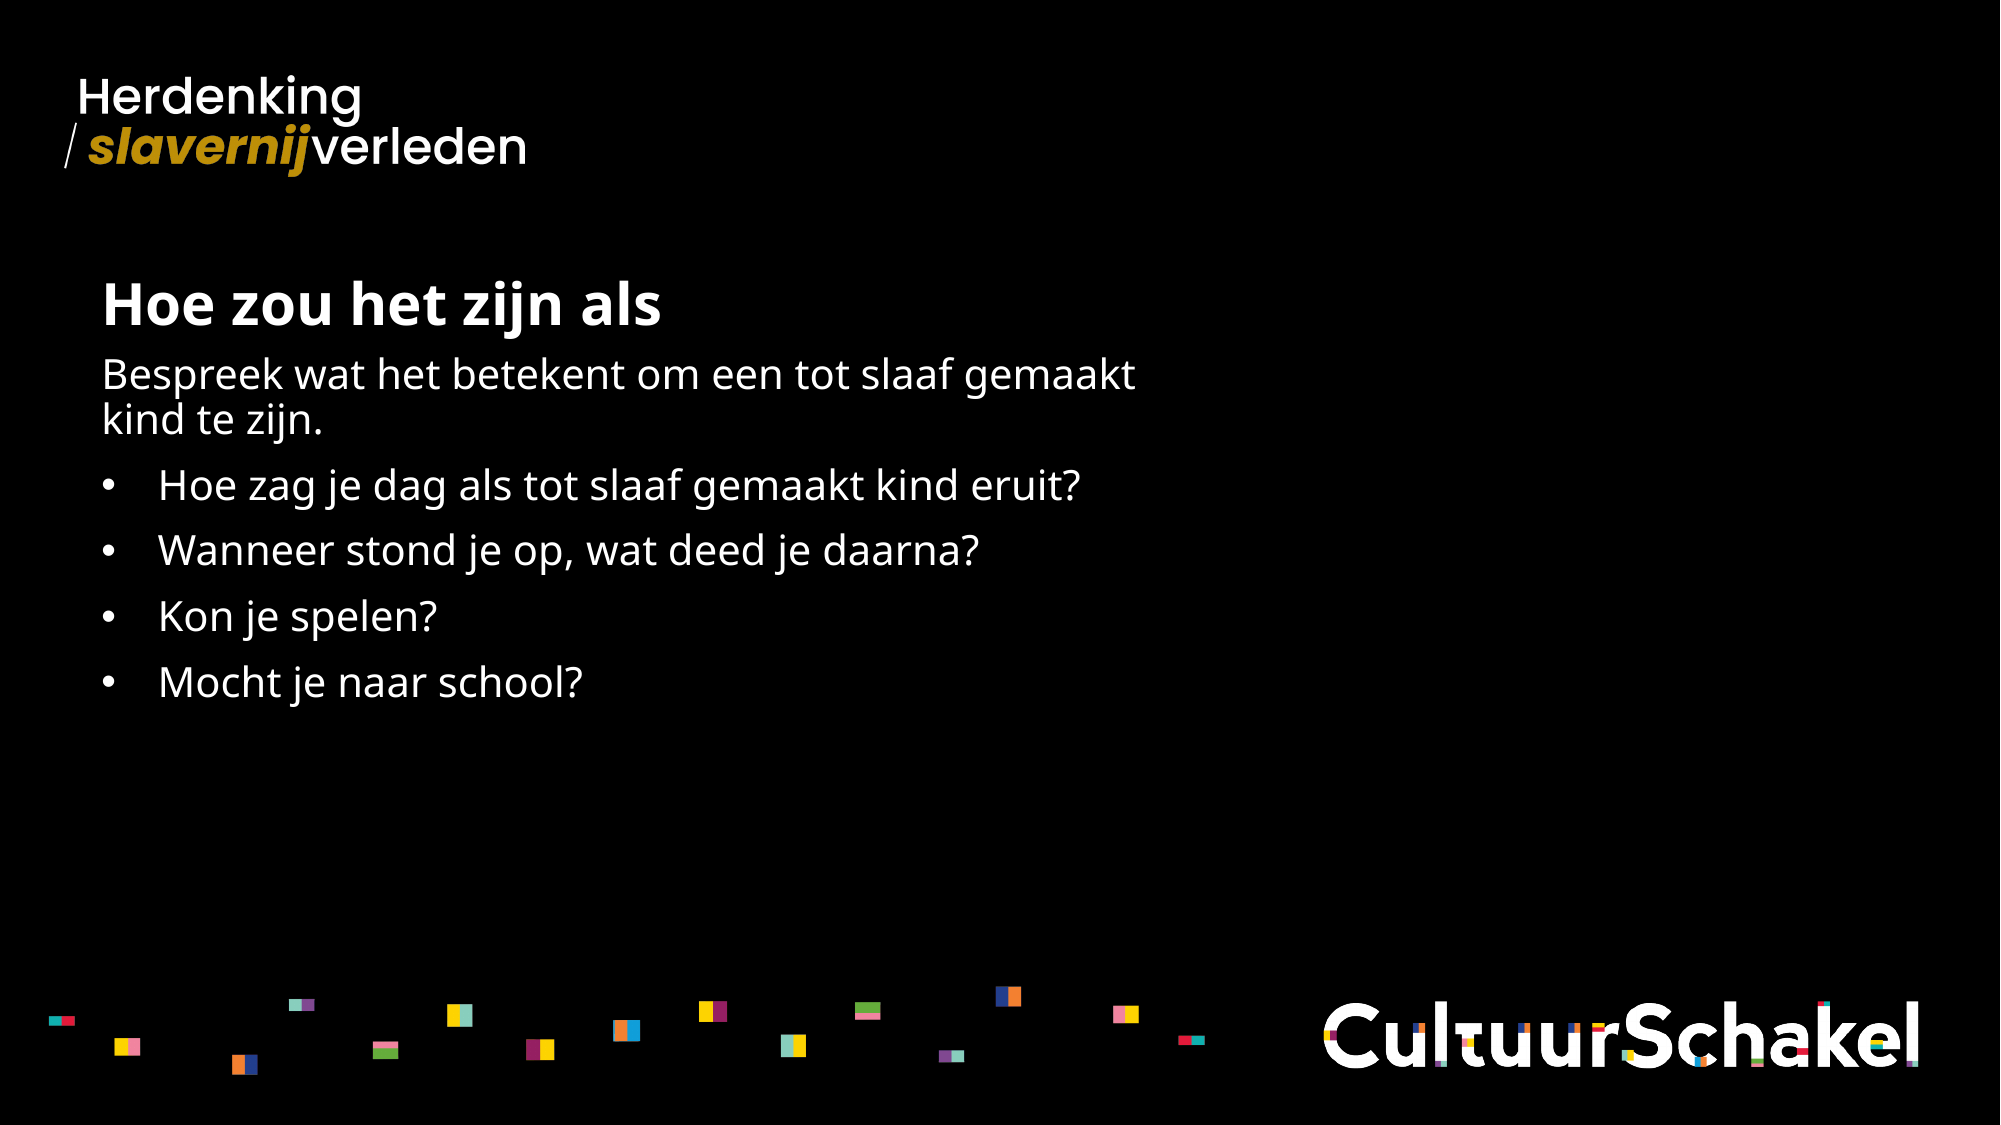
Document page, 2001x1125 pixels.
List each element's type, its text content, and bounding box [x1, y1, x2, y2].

picture [0, 955, 1263, 1106]
text_box Bespreek wat het betekent om een tot slaaf gemaakt kind te zijn. Hoe zag je dag als tot slaaf gemaakt kind eruit? Wanneer stond je op, wat deed je daarna? Kon je spelen? Mocht je naar school? [86, 345, 1220, 810]
title Hoe zou het zijn als [86, 250, 933, 345]
picture [64, 75, 525, 177]
picture [1306, 983, 1937, 1085]
